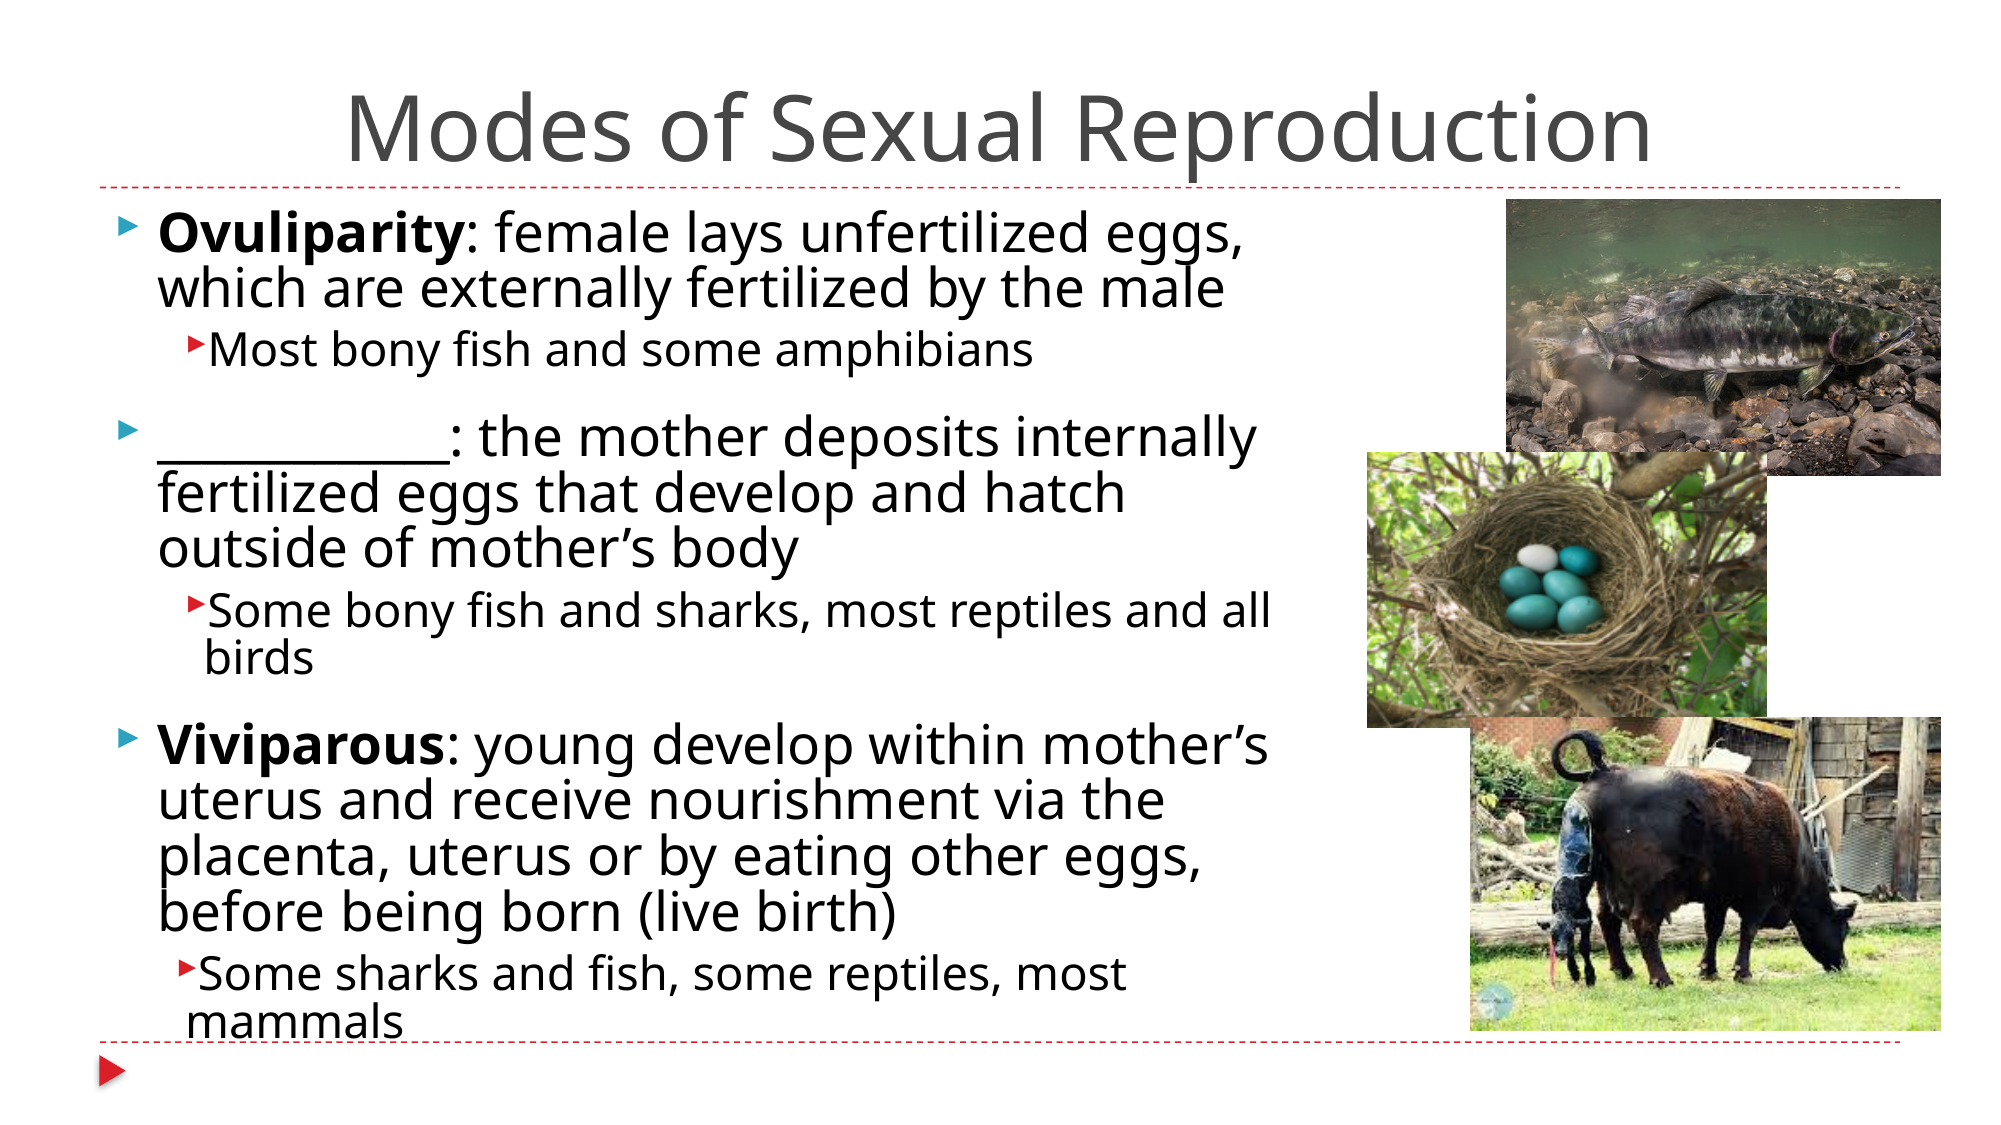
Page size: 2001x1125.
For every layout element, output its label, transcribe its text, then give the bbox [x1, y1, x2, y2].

list Ovuliparity: female lays unfertilized eggs, which are externally fertilized by the male Most bony fish and some amphibians _____________: the mother deposits internally fertilized eggs that develop and hatch outside of mother’s body Some bony fish and sharks, most reptiles and all birds Viviparous: young develop within mother’s uterus and receive nourishment via the placenta, uterus or by eating other eggs, before being born (live birth) Some sharks and fish, some reptiles, most mammals [99, 200, 1317, 1059]
title Modes of Sexual Reproduction [99, 24, 1900, 188]
picture [1367, 199, 1942, 1032]
